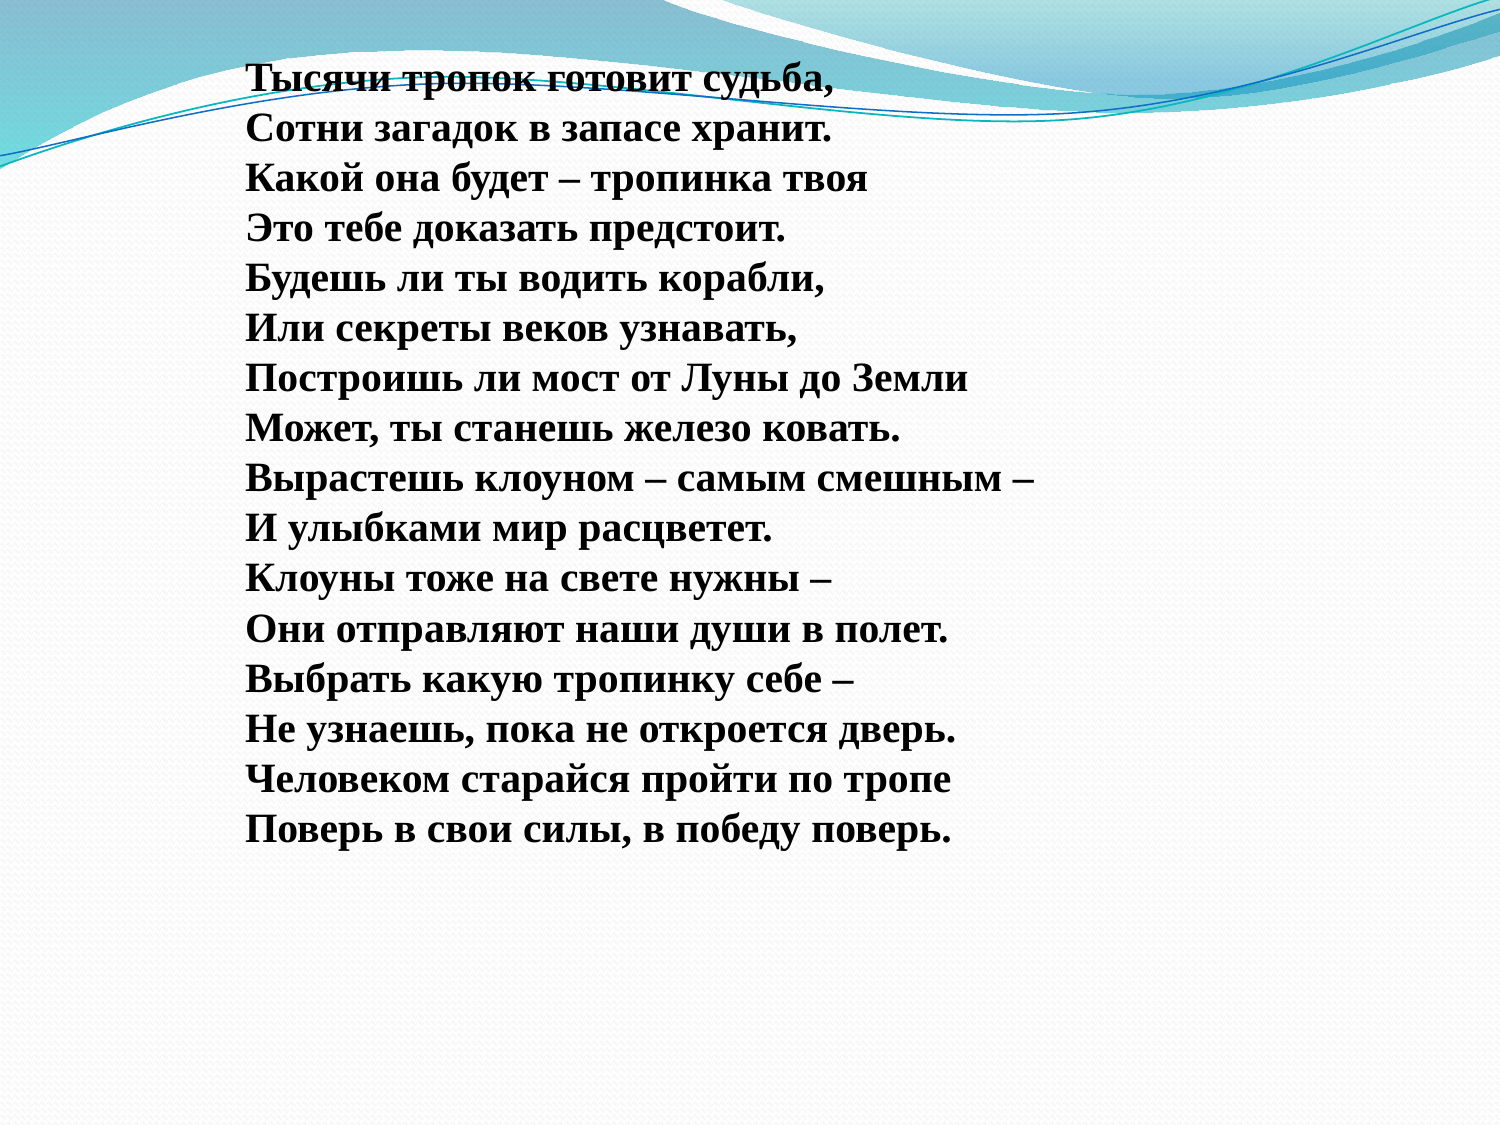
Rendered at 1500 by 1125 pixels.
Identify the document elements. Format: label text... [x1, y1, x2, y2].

text_box Тысячи тропок готовит судьба, Сотни загадок в запасе хранит. Какой она будет – тропинка твоя Это тебе доказать предстоит. Будешь ли ты водить корабли, Или секреты веков узнавать, Построишь ли мост от Луны до Земли Может, ты станешь железо ковать. Вырастешь клоуном – самым смешным – И улыбками мир расцветет. Клоуны тоже на свете нужны – Они отправляют наши души в полет. Выбрать какую тропинку себе – Не узнаешь, пока не откроется дверь. Человеком старайся пройти по тропе Поверь в свои силы, в победу поверь. [230, 42, 1134, 858]
